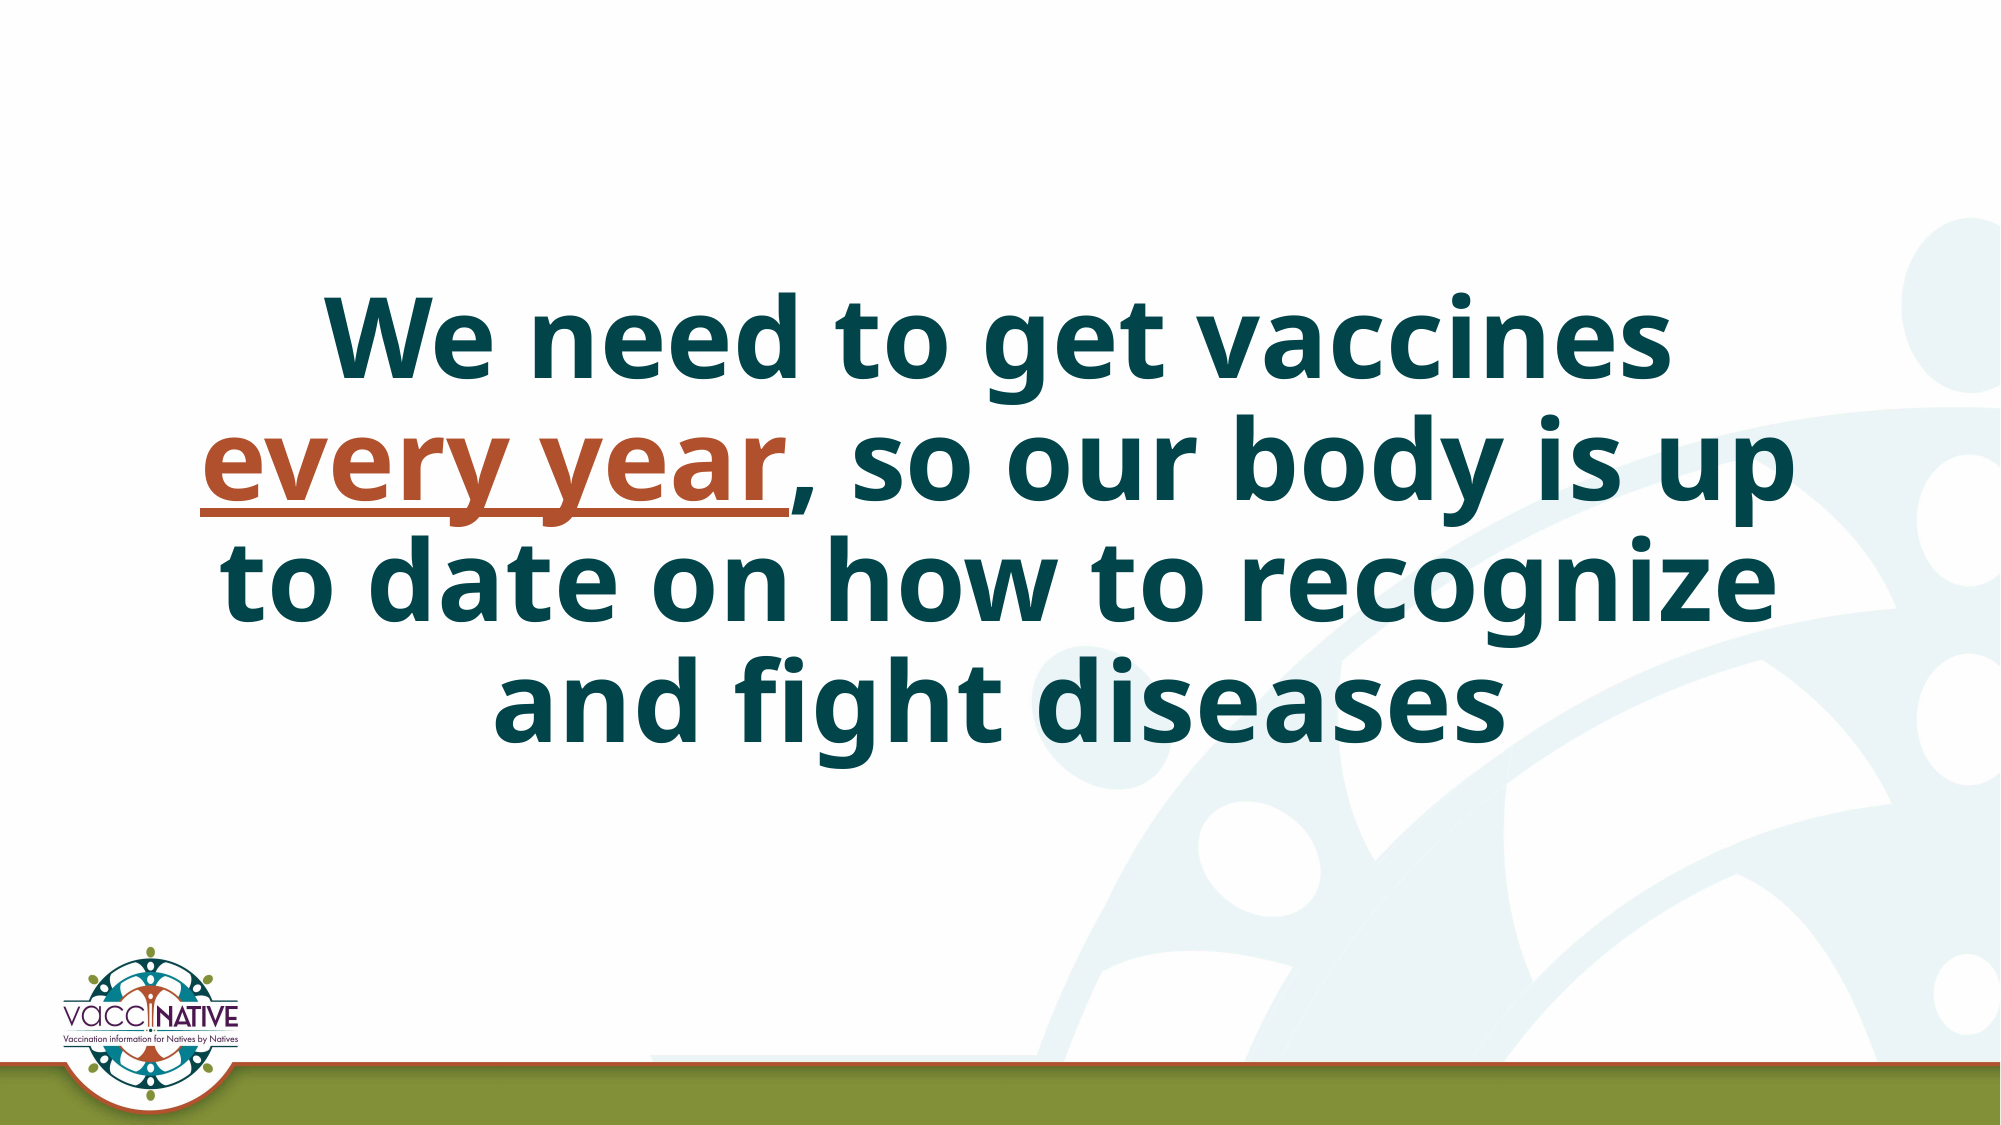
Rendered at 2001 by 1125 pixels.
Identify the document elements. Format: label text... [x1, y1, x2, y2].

picture [0, 0, 2001, 1125]
title We need to get vaccines every year, so our body is up to date on how to recognize and fight diseases [154, 415, 1846, 633]
